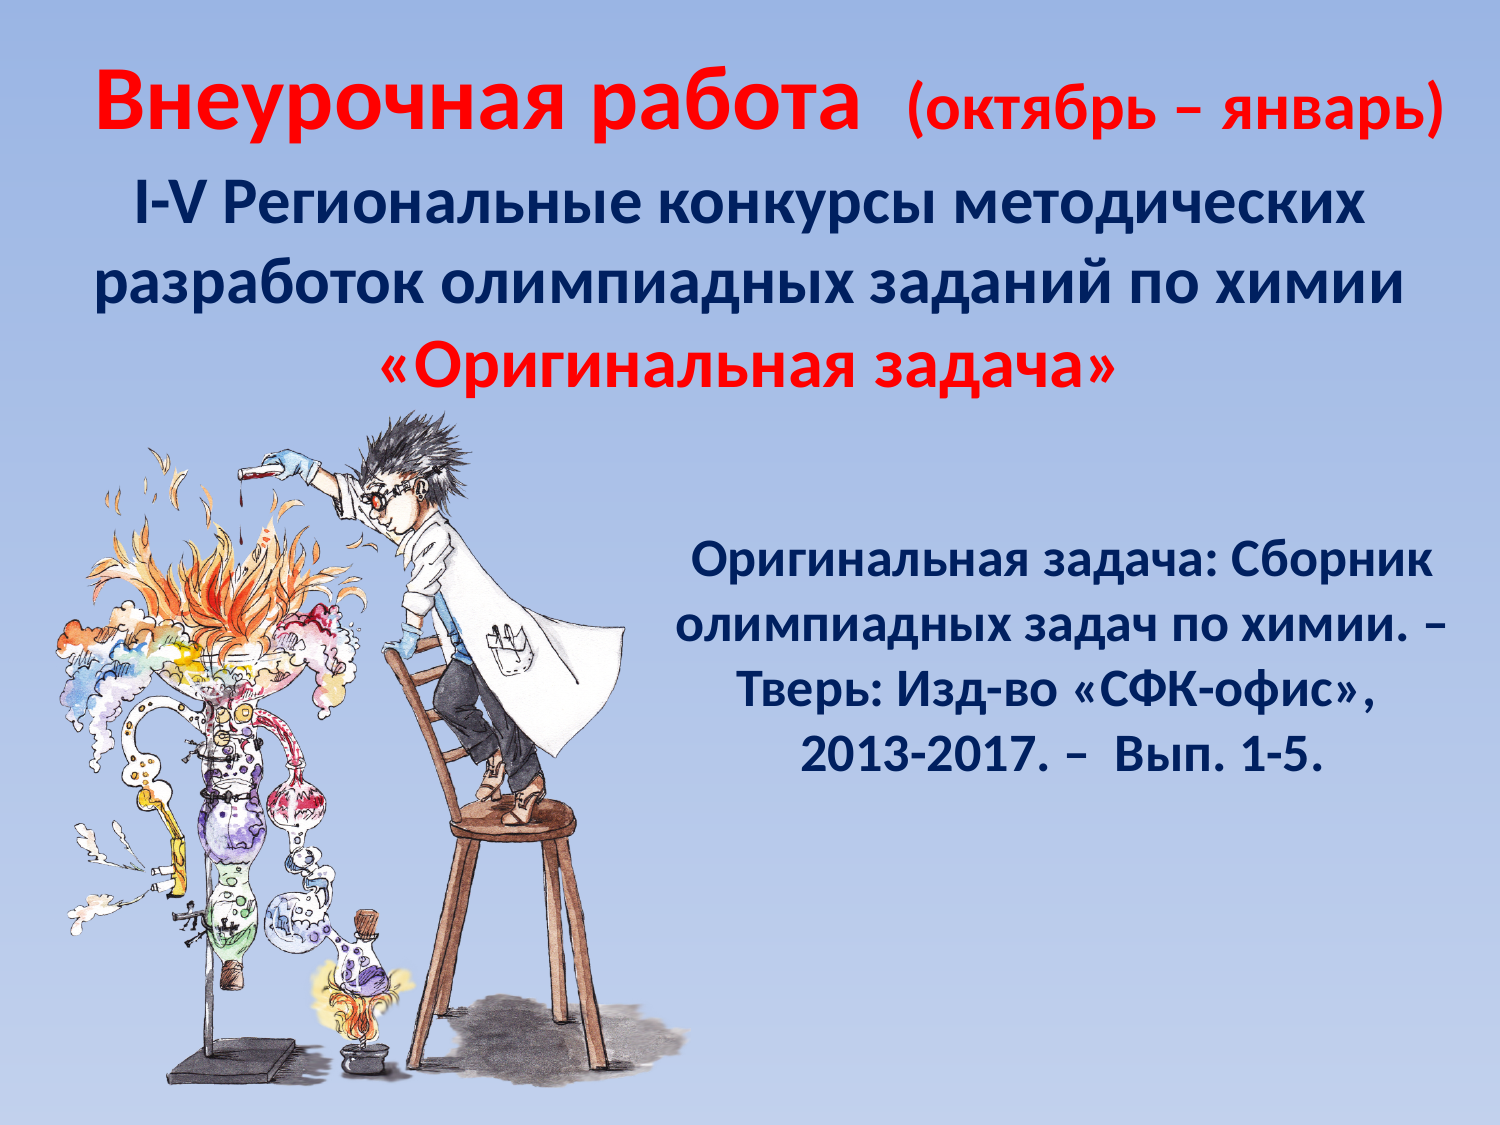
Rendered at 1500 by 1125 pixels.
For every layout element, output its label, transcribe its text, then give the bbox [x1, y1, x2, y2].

picture [52, 398, 692, 1095]
title Внеурочная работа (октябрь – январь) [41, 0, 1500, 187]
text_box Оригинальная задача: Сборник олимпиадных задач по химии. – Тверь: Изд-во «СФК-офис», 2013-2017. – Вып. 1-5. [656, 515, 1470, 1125]
list I-V Региональные конкурсы методических разработок олимпиадных заданий по химии «Оригинальная задача» [53, 187, 1447, 515]
